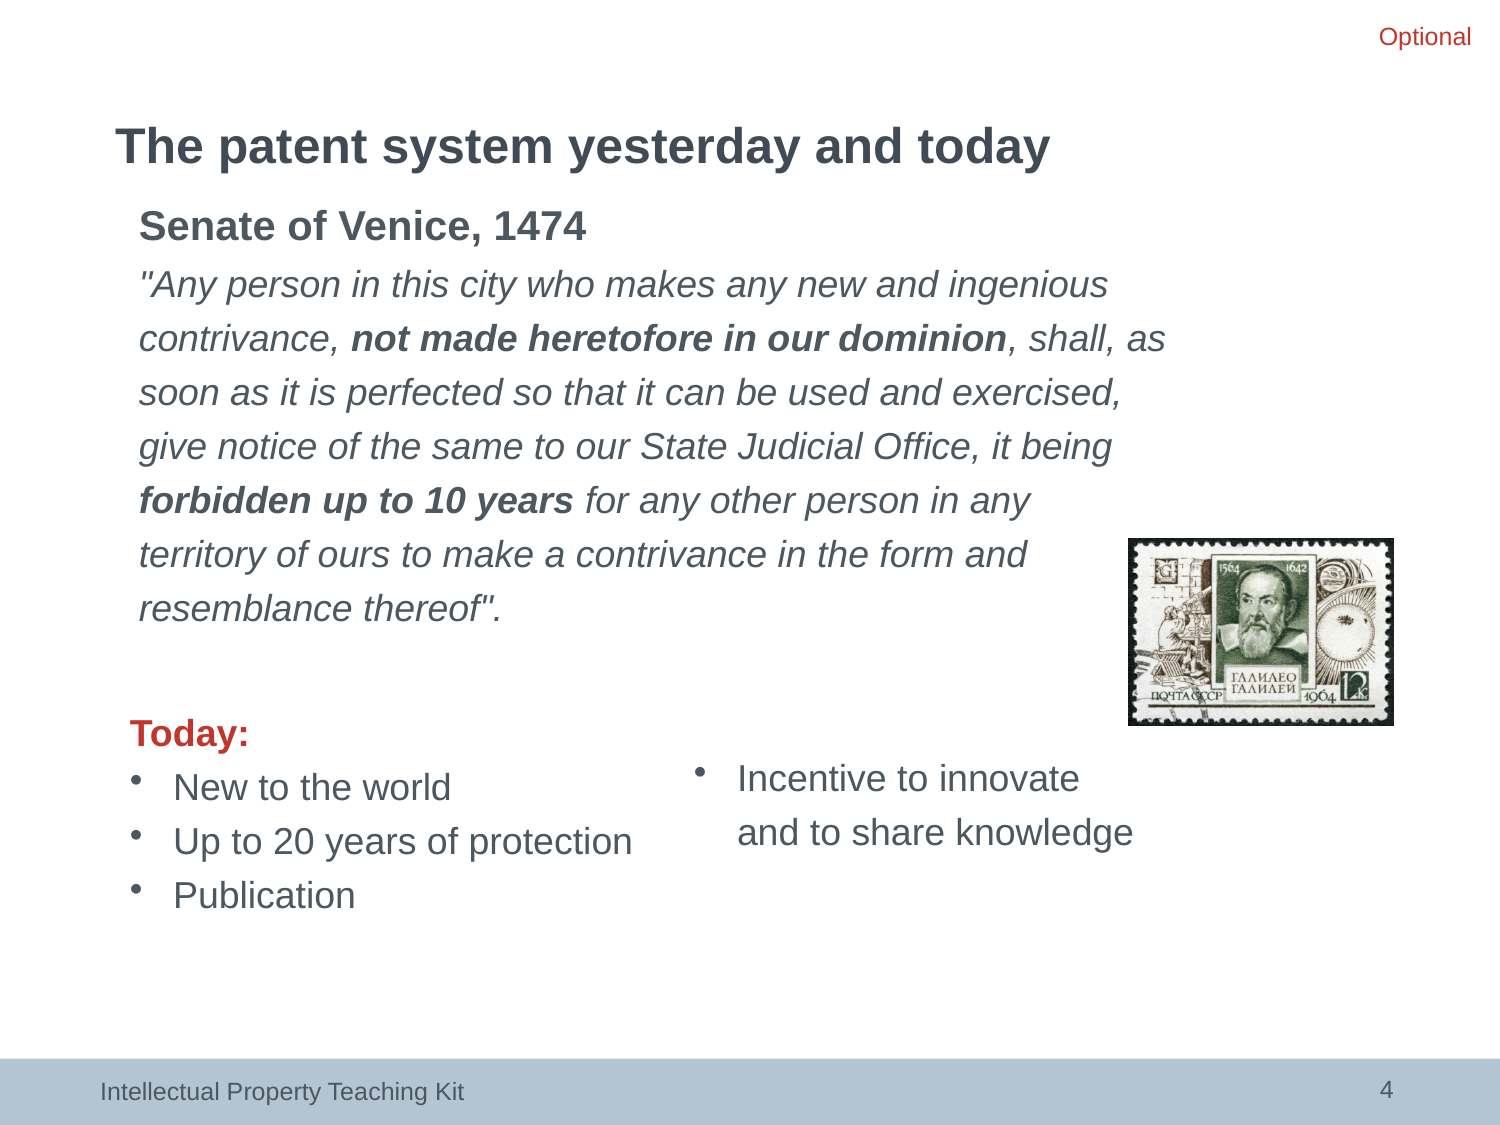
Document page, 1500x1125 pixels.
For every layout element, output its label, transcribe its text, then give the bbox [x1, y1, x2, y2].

text_box Incentive to innovate and to share knowledge [679, 692, 1329, 1022]
footer Intellectual Property Teaching Kit [100, 1074, 988, 1125]
text_box Today: New to the world Up to 20 years of protection Publication [115, 692, 649, 923]
title The patent system yesterday and today [100, 66, 1400, 220]
text_box 4 [1269, 1070, 1394, 1106]
list Senate of Venice, 1474 [123, 191, 621, 243]
text_box "Any person in this city who makes any new and ingenious contrivance, not made heretofore in our dominion, shall, as soon as it is perfected so that it can be used and exercised, give notice of the same to our State Judicial Office, it being forbidden up to 10 years for any other person in any territory of ours to make a contrivance in the form and resemblance thereof". [123, 243, 1182, 636]
picture [1127, 538, 1394, 726]
text_box Optional [1363, 13, 1500, 58]
